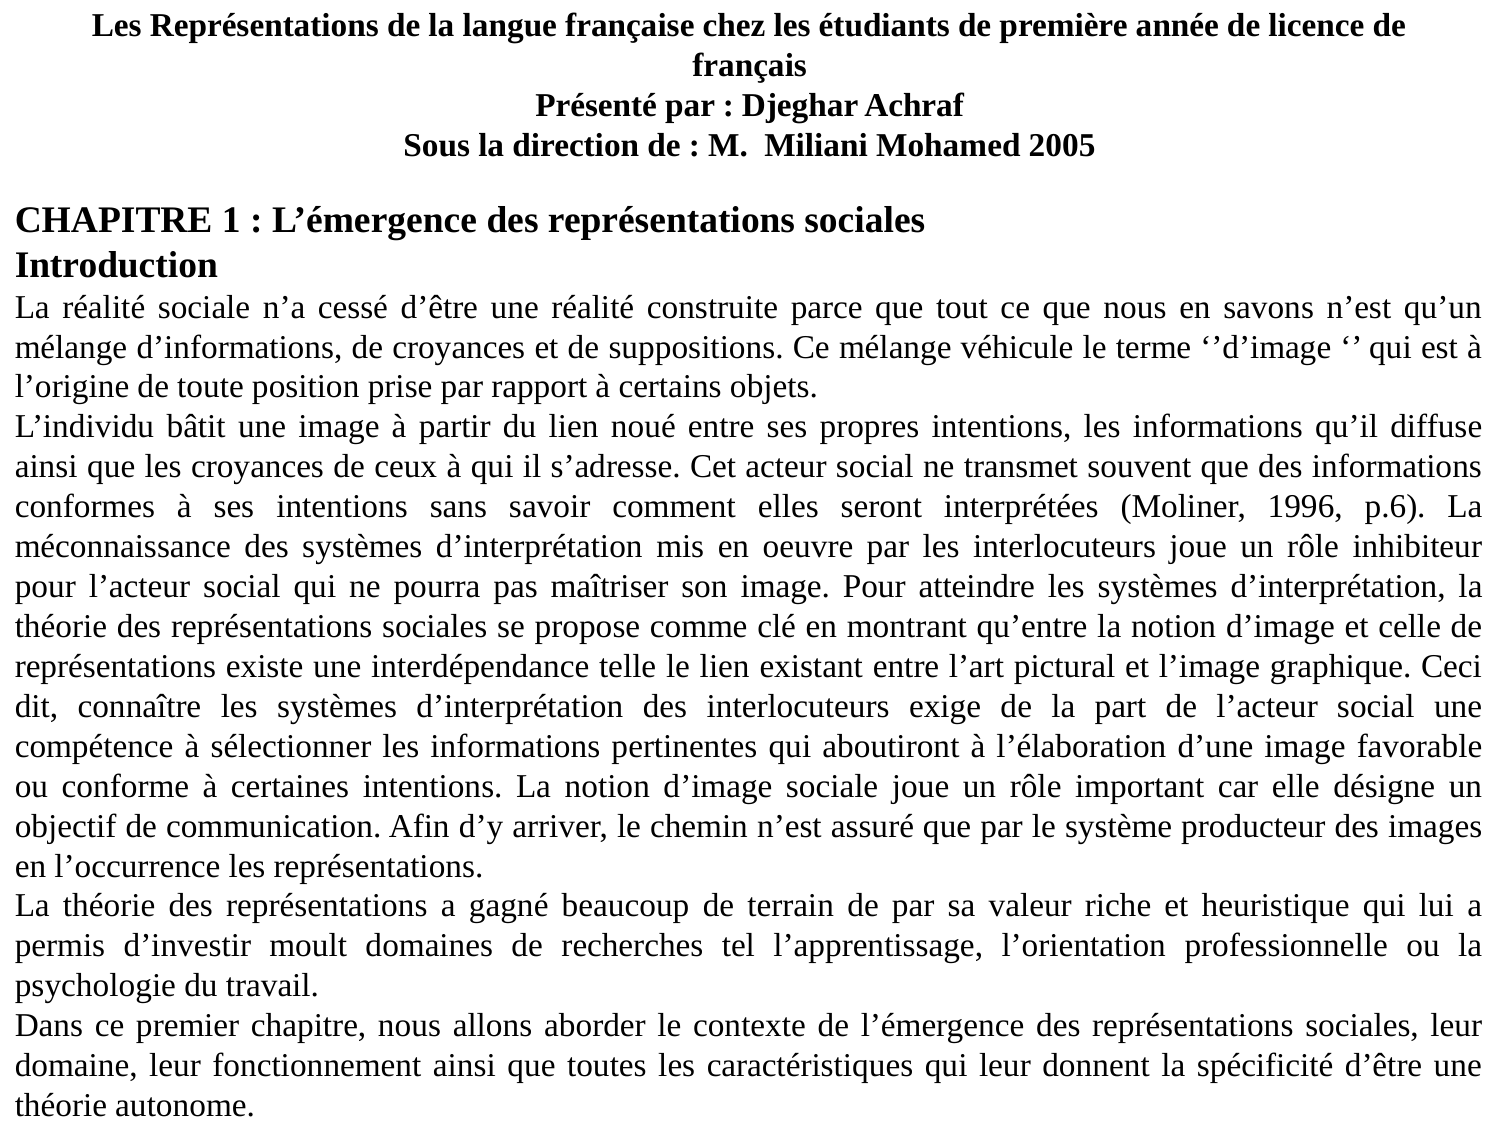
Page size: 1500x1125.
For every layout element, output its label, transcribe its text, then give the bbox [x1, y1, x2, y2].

title Les Représentations de la langue française chez les étudiants de première année de licence de français Présenté par : Djeghar Achraf Sous la direction de : M. Miliani Mohamed 2005 [75, 11, 1425, 187]
text_box CHAPITRE 1 : L’émergence des représentations sociales Introduction La réalité sociale n’a cessé d’être une réalité construite parce que tout ce que nous en savons n’est qu’un mélange d’informations, de croyances et de suppositions. Ce mélange véhicule le terme ‘’d’image ‘’ qui est à l’origine de toute position prise par rapport à certains objets. L’individu bâtit une image à partir du lien noué entre ses propres intentions, les informations qu’il diffuse ainsi que les croyances de ceux à qui il s’adresse. Cet acteur social ne transmet souvent que des informations conformes à ses intentions sans savoir comment elles seront interprétées (Moliner, 1996, p.6). La méconnaissance des systèmes d’interprétation mis en oeuvre par les interlocuteurs joue un rôle inhibiteur pour l’acteur social qui ne pourra pas maîtriser son image. Pour atteindre les systèmes d’interprétation, la théorie des représentations sociales se propose comme clé en montrant qu’entre la notion d’image et celle de représentations existe une interdépendance telle le lien existant entre l’art pictural et l’image graphique. Ceci dit, connaître les systèmes d’interprétation des interlocuteurs exige de la part de l’acteur social une compétence à sélectionner les informations pertinentes qui aboutiront à l’élaboration d’une image favorable ou conforme à certaines intentions. La notion d’image sociale joue un rôle important car elle désigne un objectif de communication. Afin d’y arriver, le chemin n’est assuré que par le système producteur des images en l’occurrence les représentations. La théorie des représentations a gagné beaucoup de terrain de par sa valeur riche et heuristique qui lui a permis d’investir moult domaines de recherches tel l’apprentissage, l’orientation professionnelle ou la psychologie du travail. Dans ce premier chapitre, nous allons aborder le contexte de l’émergence des représentations sociales, leur domaine, leur fonctionnement ainsi que toutes les caractéristiques qui leur donnent la spécificité d’être une théorie autonome. [0, 187, 1500, 1125]
